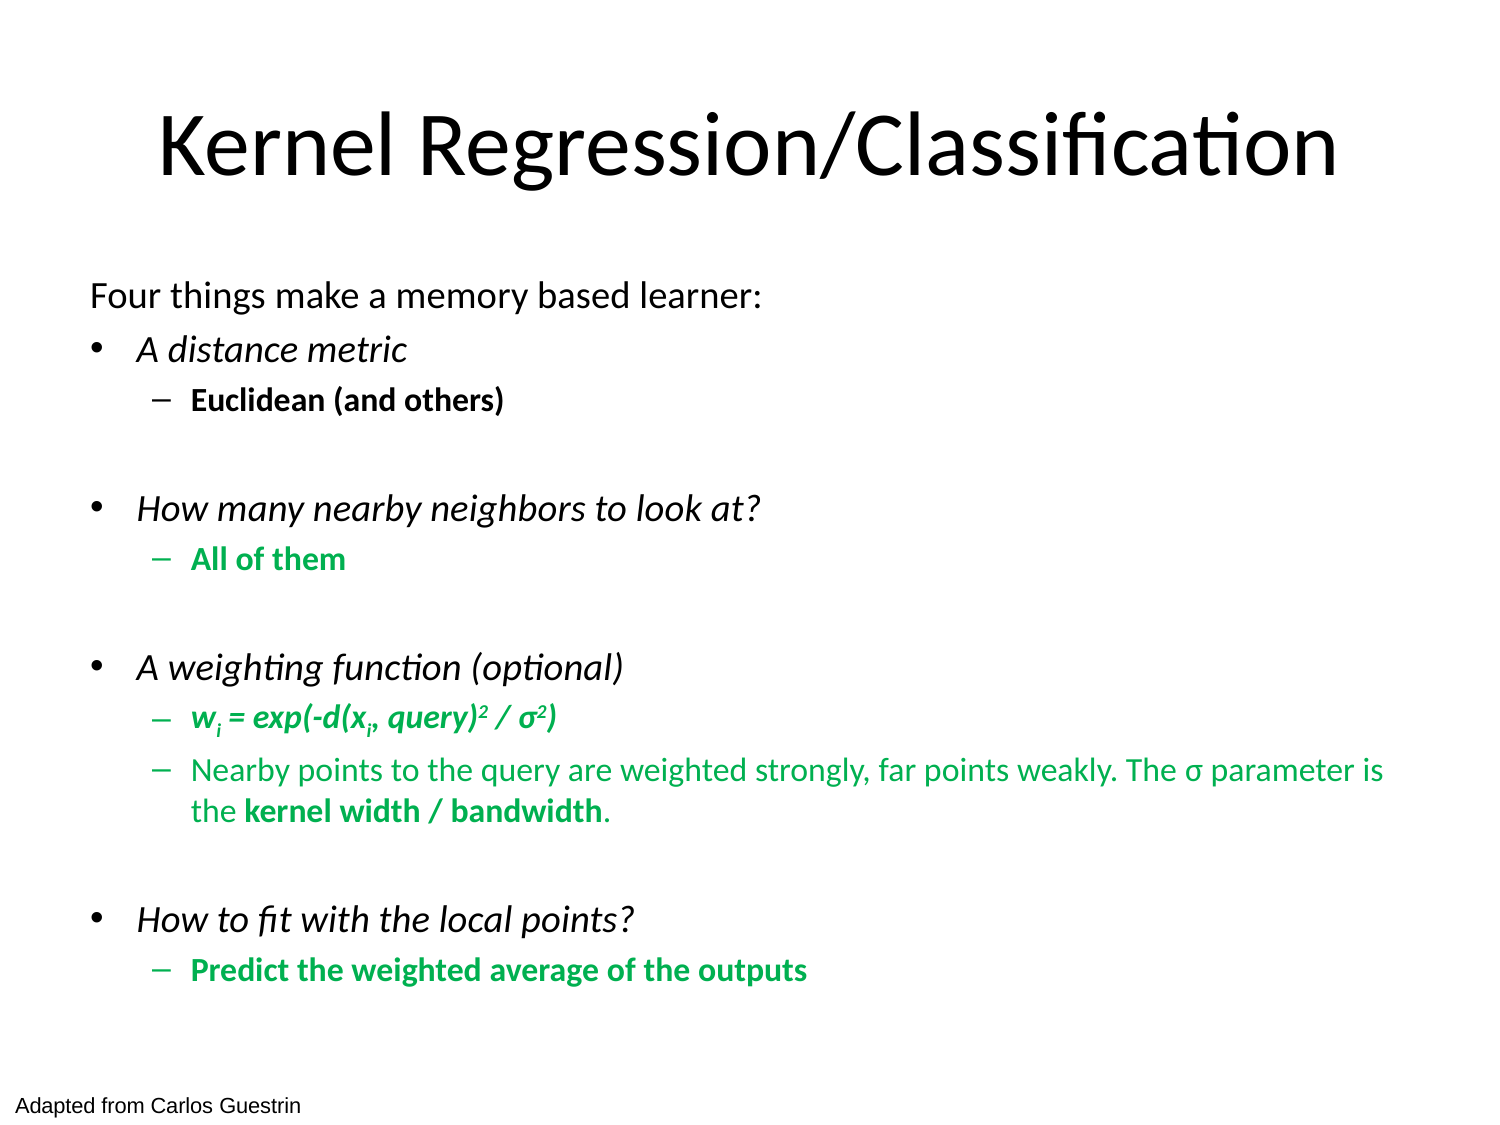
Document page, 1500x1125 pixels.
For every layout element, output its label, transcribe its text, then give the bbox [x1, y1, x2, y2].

title Kernel Regression/Classification [75, 45, 1425, 233]
text_box Adapted from Carlos Guestrin [0, 1087, 397, 1125]
list Four things make a memory based learner: A distance metric Euclidean (and others) How many nearby neighbors to look at? All of them A weighting function (optional) wi = exp(-d(xi, query)2 / σ2) Nearby points to the query are weighted strongly, far points weakly. The σ parameter is the kernel width / bandwidth. How to fit with the local points? Predict the weighted average of the outputs [75, 262, 1425, 1005]
